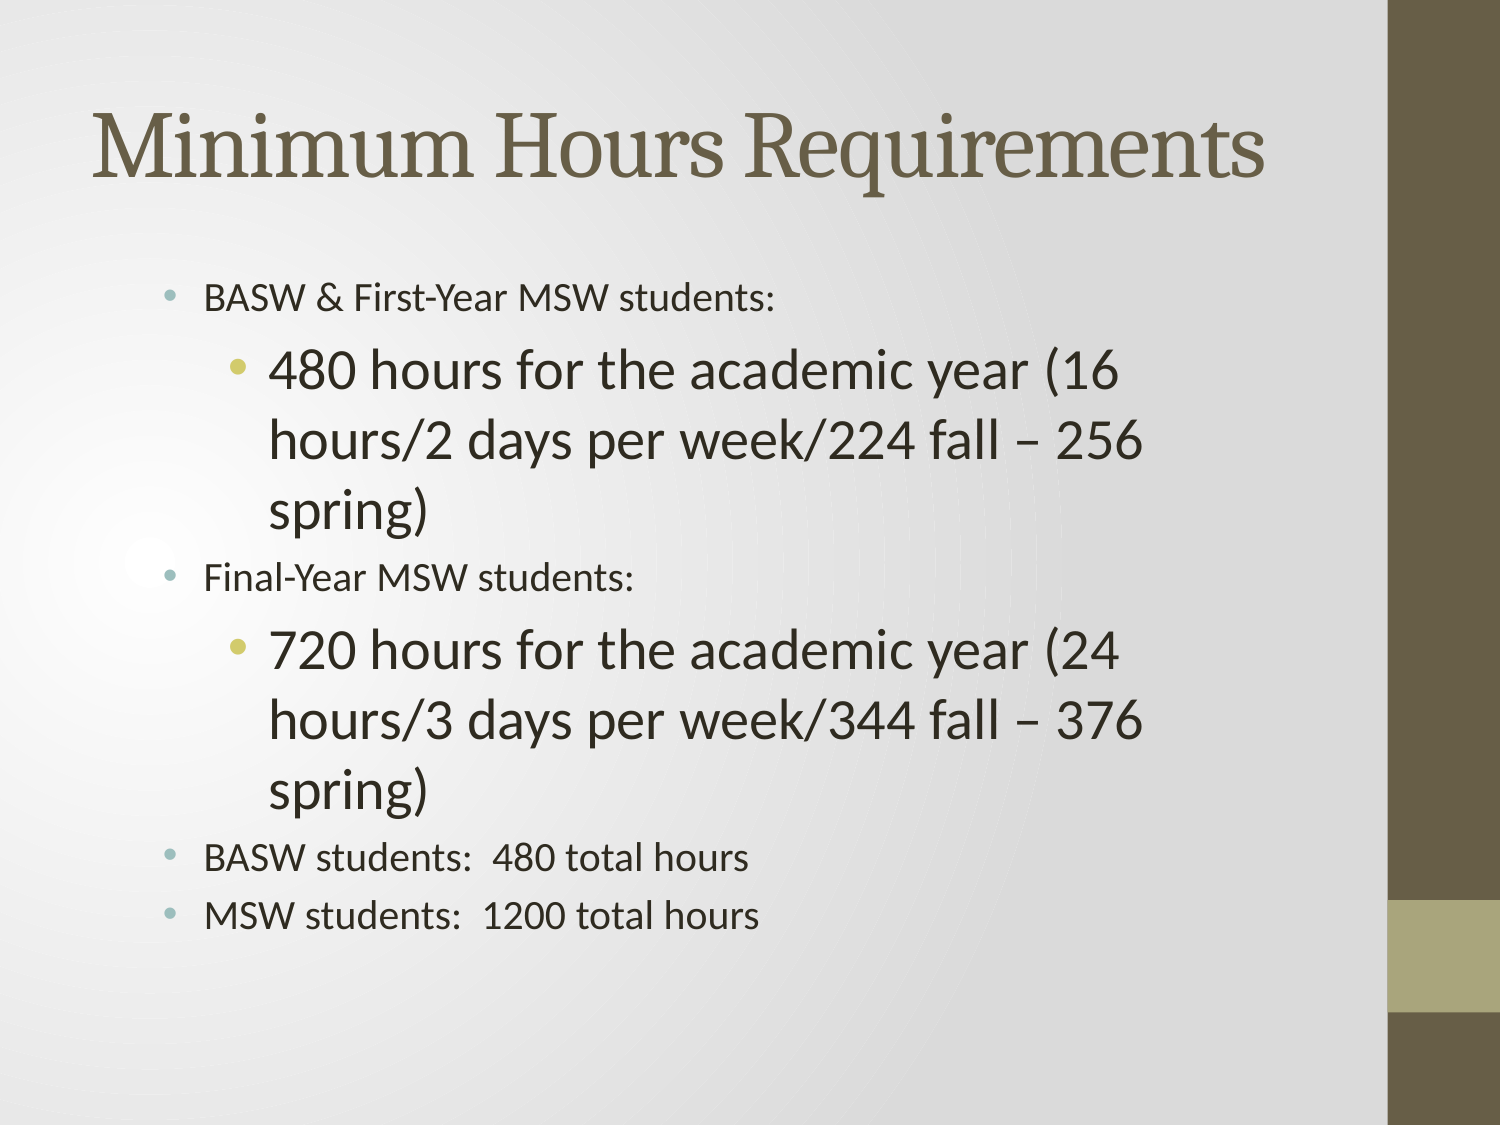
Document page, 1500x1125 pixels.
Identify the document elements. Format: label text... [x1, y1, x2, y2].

title Minimum Hours Requirements [75, 45, 1325, 233]
list BASW & First-Year MSW students: 480 hours for the academic year (16 hours/2 days per week/224 fall – 256 spring) Final-Year MSW students: 720 hours for the academic year (24 hours/3 days per week/344 fall – 376 spring) BASW students: 480 total hours MSW students: 1200 total hours [75, 262, 1325, 1050]
